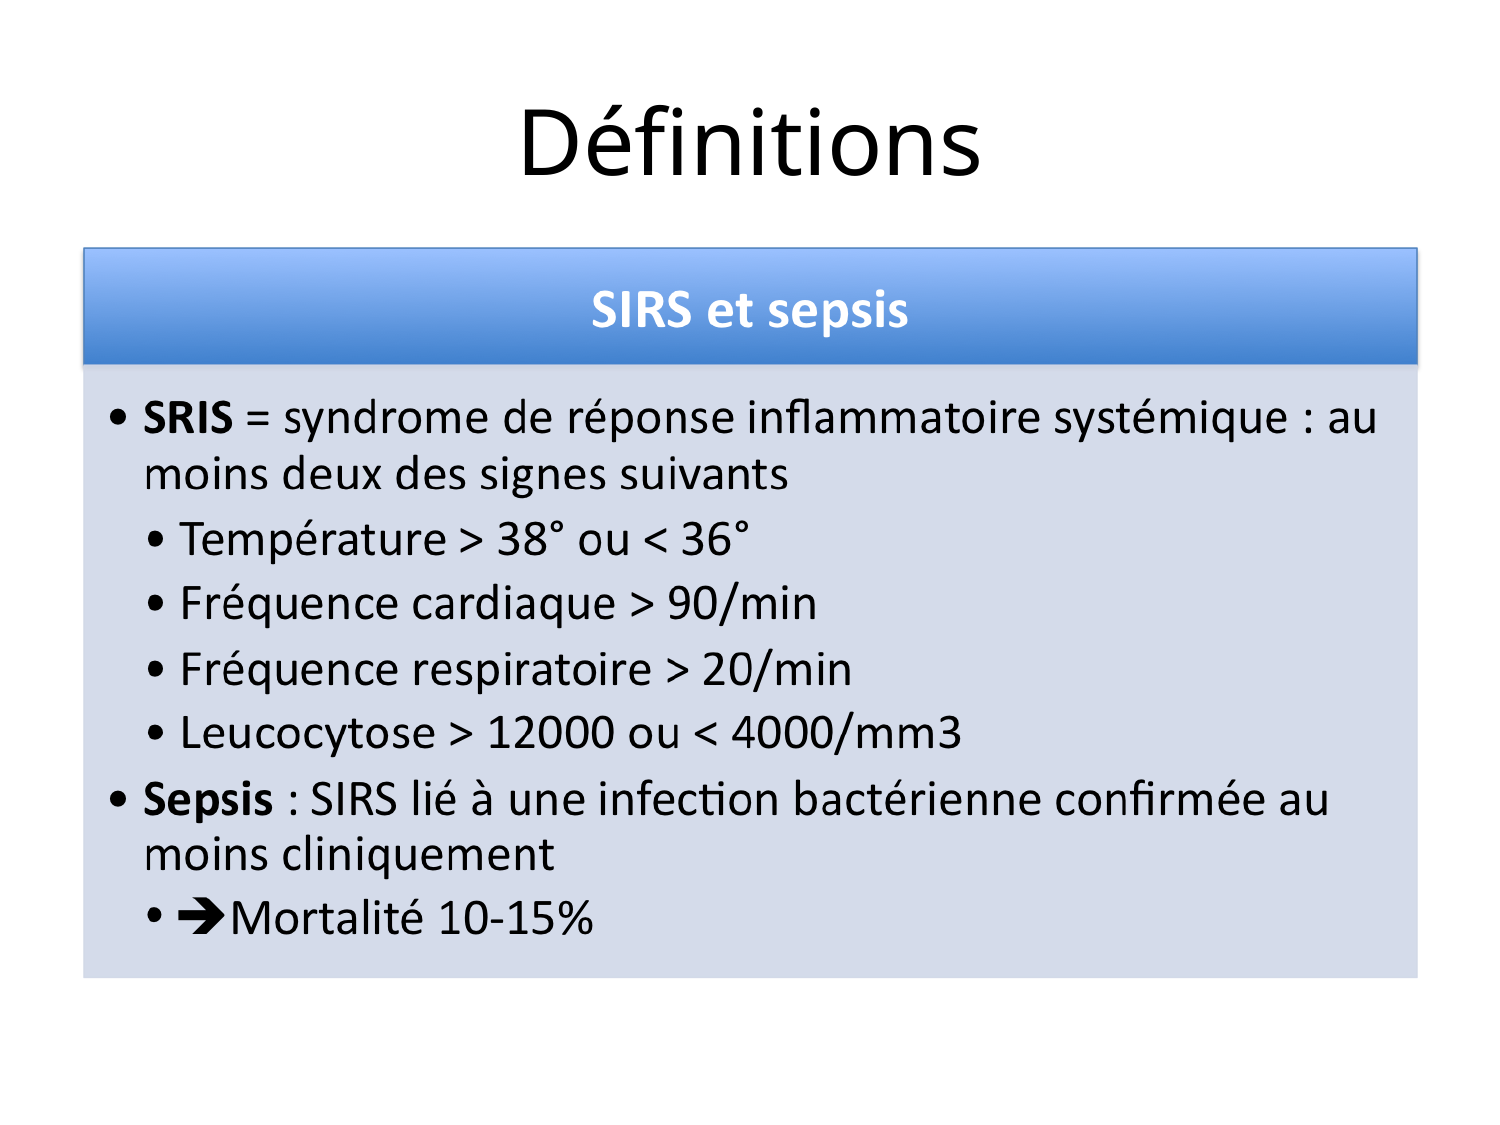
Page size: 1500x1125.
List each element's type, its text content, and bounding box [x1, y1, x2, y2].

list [74, 243, 1426, 980]
title Définitions [74, 44, 1426, 233]
